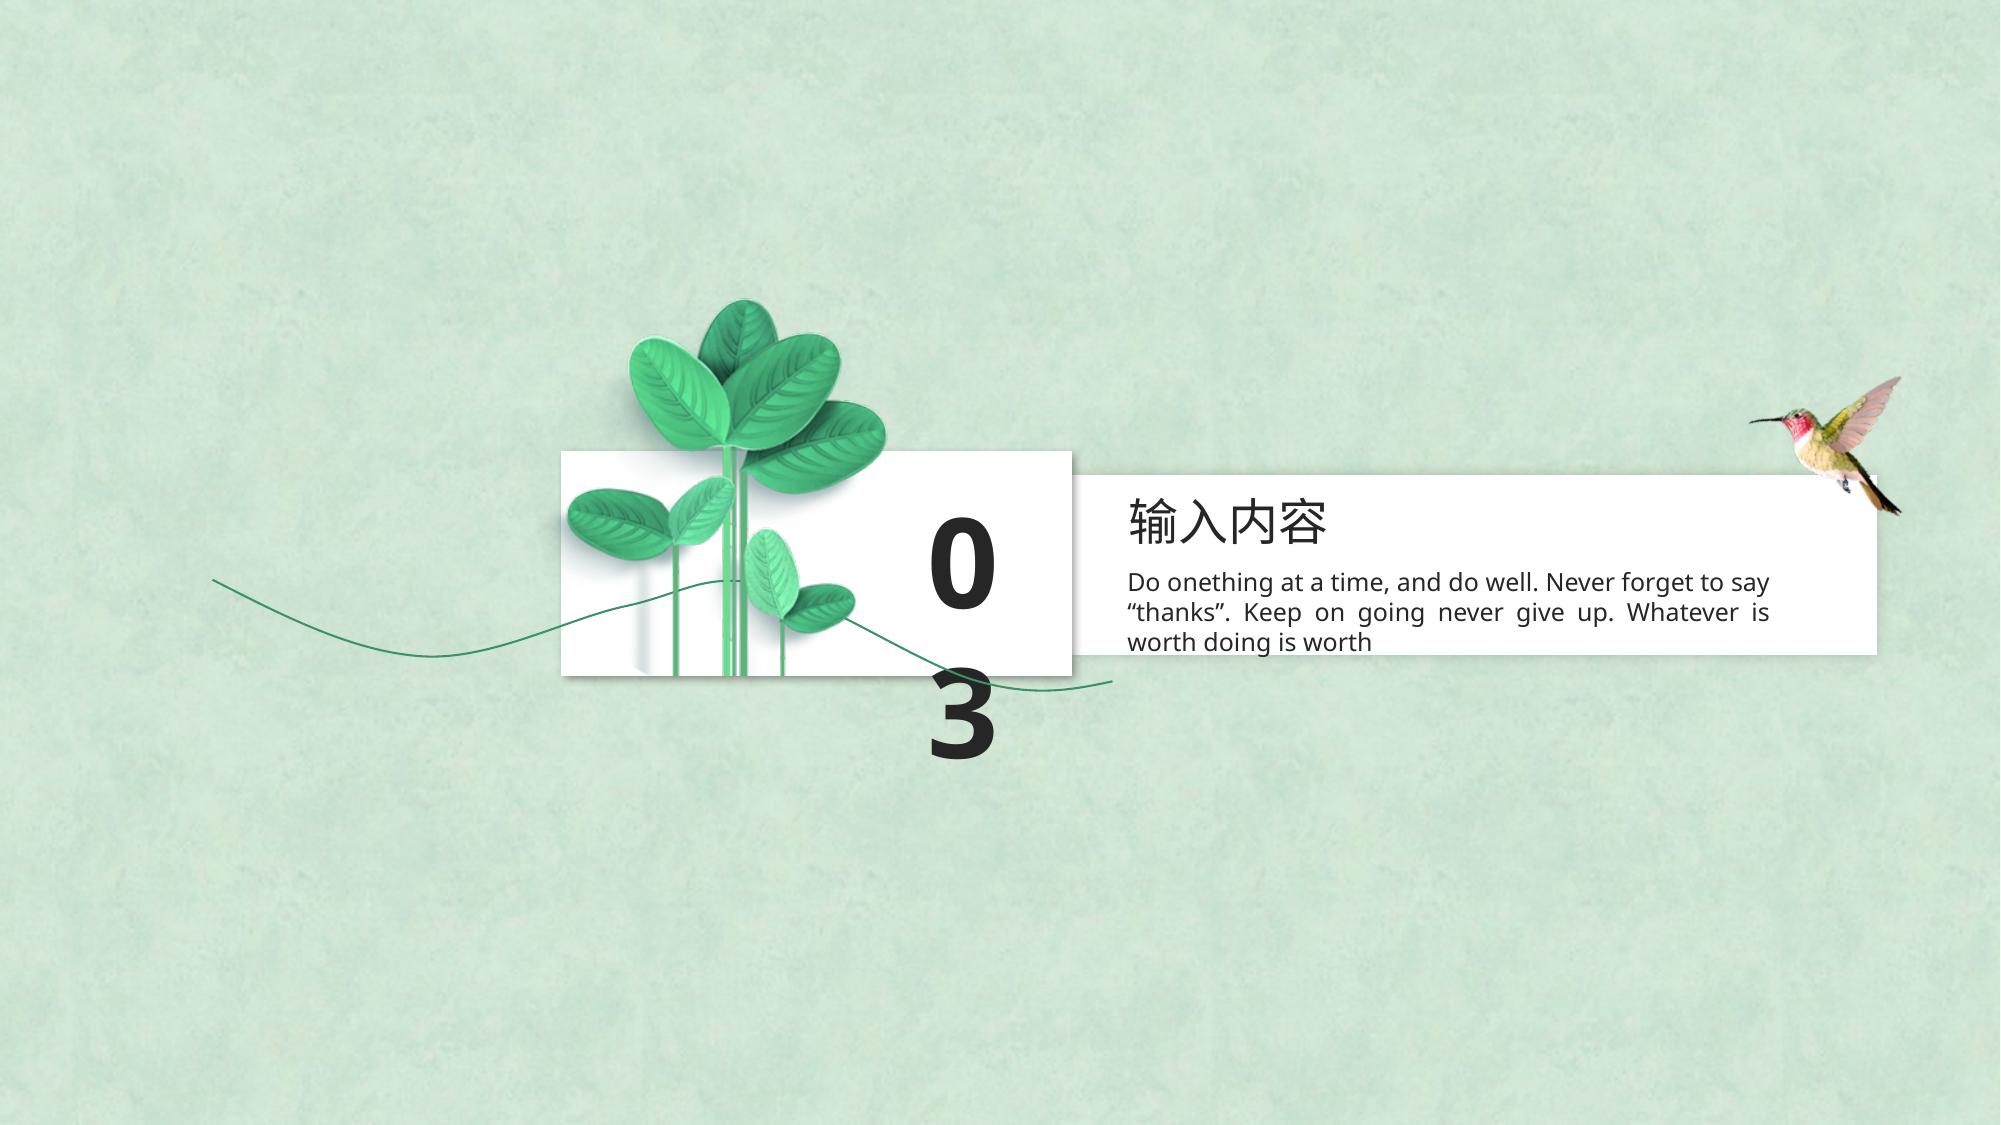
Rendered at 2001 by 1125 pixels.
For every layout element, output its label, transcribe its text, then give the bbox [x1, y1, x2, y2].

text_box [911, 451, 1072, 676]
text_box 03 [912, 659, 1071, 791]
picture [0, 0, 2001, 1125]
text_box Do onething at a time, and do well. Never forget to say “thanks”. Keep on going never give up. Whatever is worth doing is worth [1112, 559, 1786, 665]
text_box [911, 651, 1113, 692]
text_box [1081, 475, 1877, 655]
text_box [212, 578, 509, 658]
text_box 输入内容 [1113, 483, 1344, 559]
text_box 03 [912, 475, 1071, 676]
